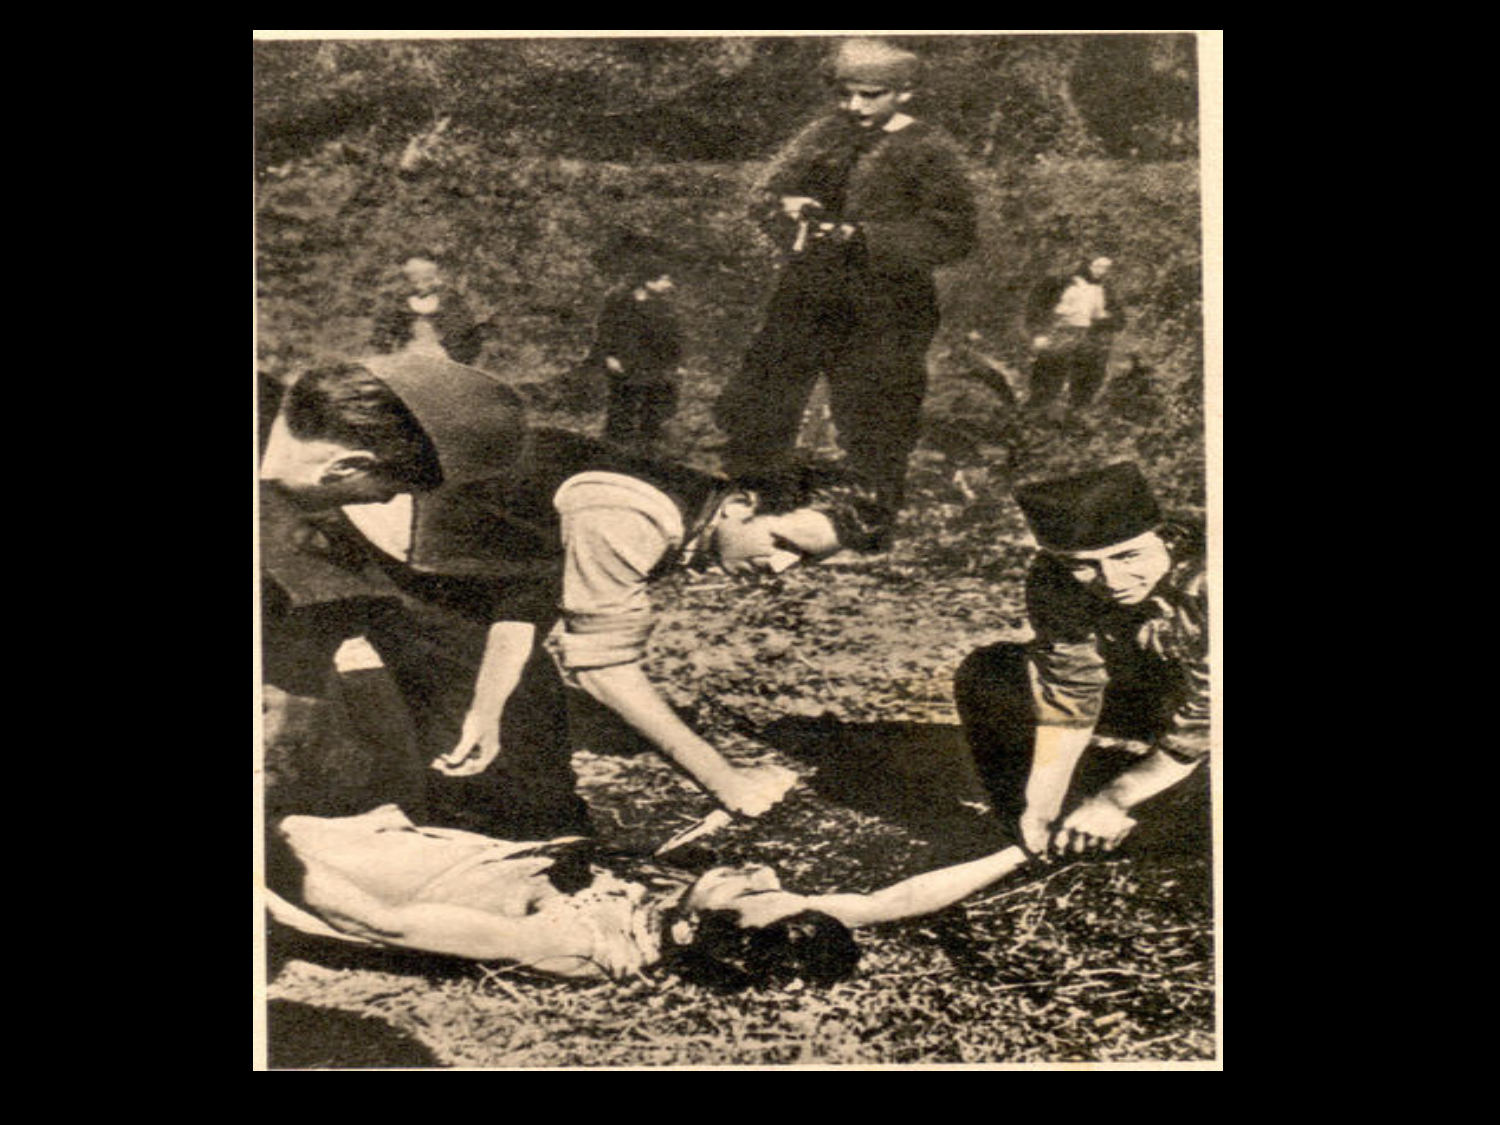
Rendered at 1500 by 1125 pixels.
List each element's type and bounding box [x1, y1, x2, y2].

picture [253, 30, 1223, 1071]
